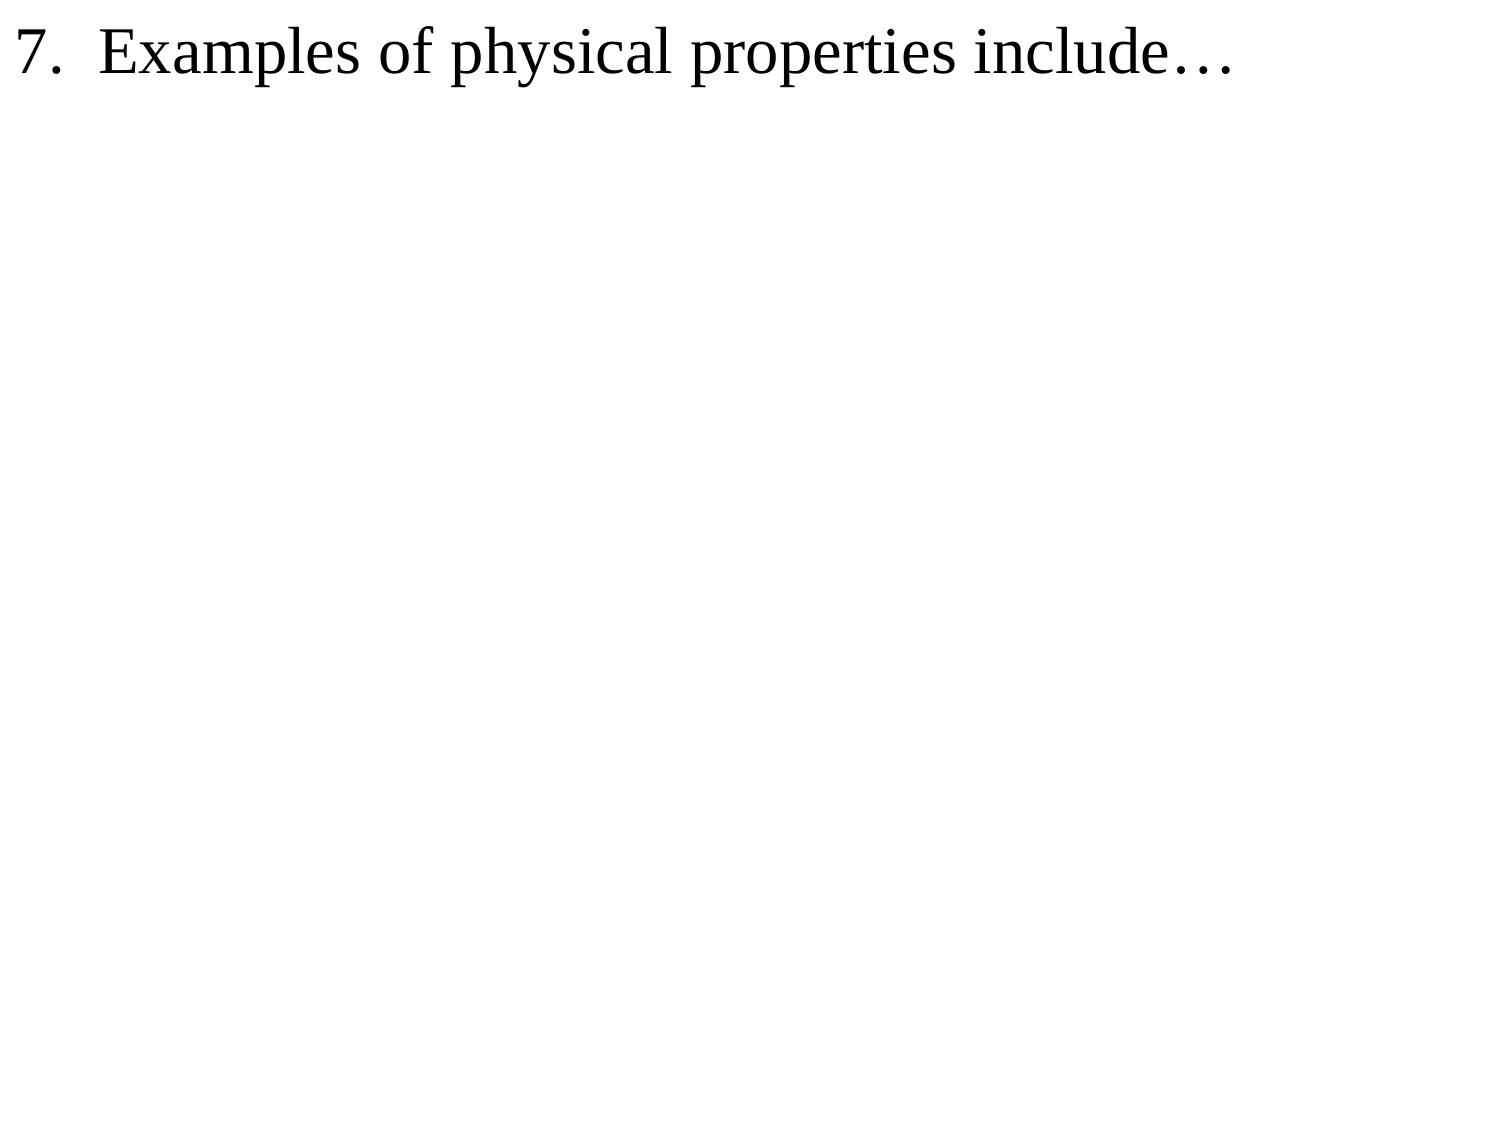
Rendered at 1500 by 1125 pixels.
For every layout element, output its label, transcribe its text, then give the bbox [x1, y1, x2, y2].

text_box 7. Examples of physical properties include… [0, 0, 1500, 175]
